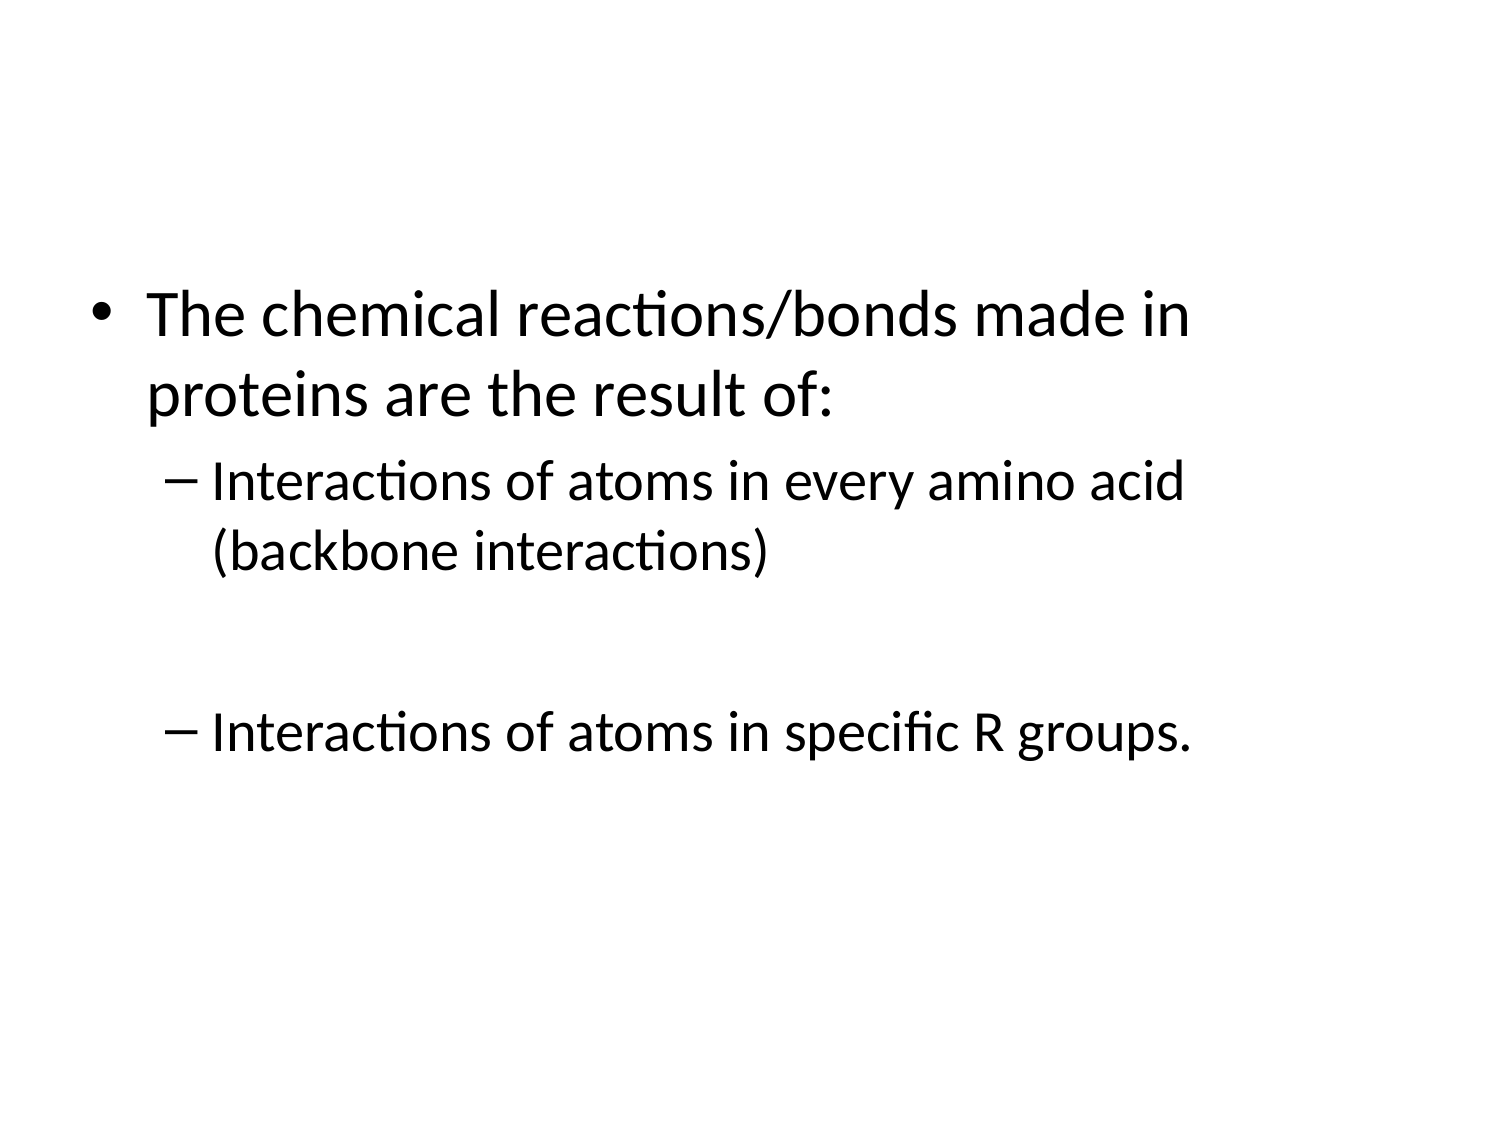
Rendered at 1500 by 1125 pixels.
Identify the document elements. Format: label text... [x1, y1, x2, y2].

list The chemical reactions/bonds made in proteins are the result of: Interactions of atoms in every amino acid (backbone interactions) Interactions of atoms in specific R groups. [75, 262, 1425, 1005]
